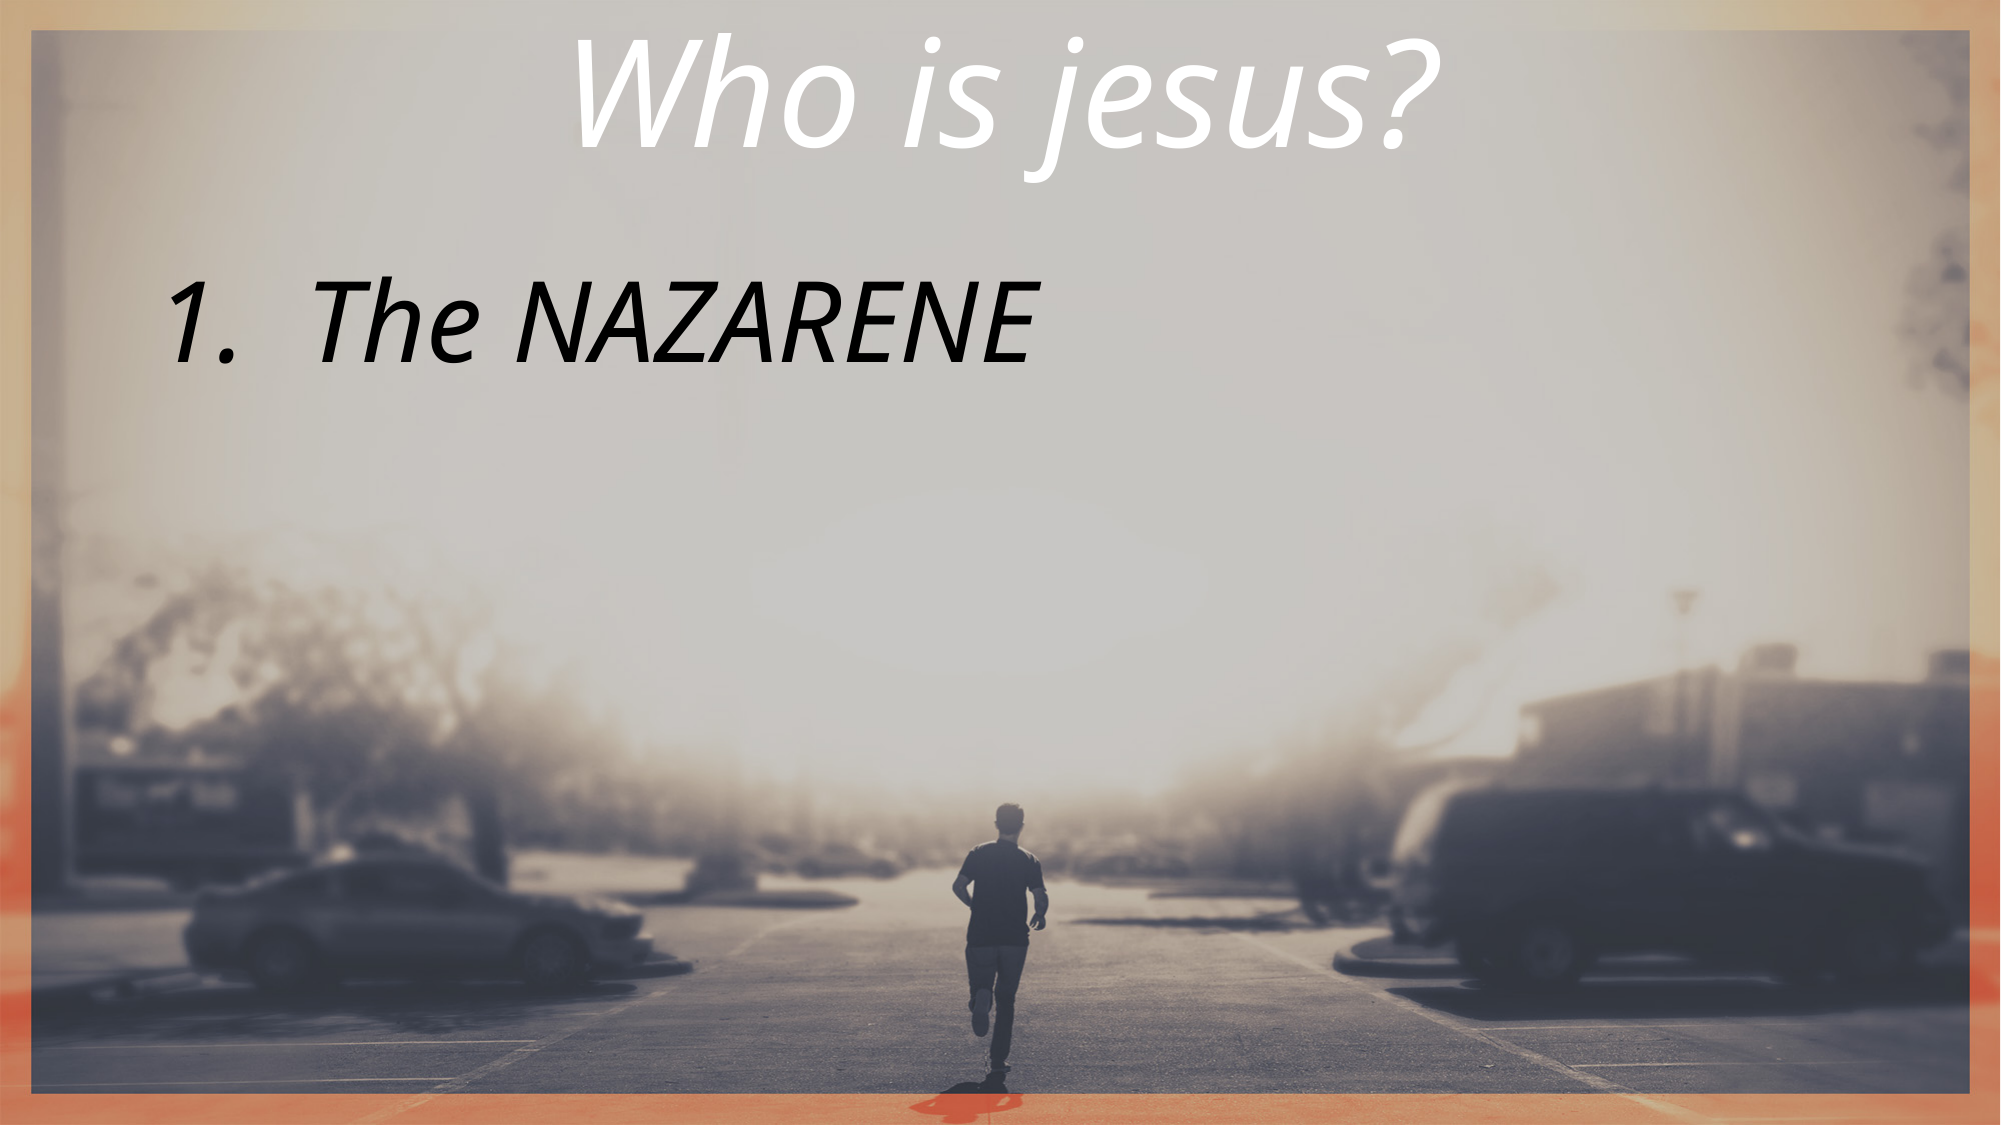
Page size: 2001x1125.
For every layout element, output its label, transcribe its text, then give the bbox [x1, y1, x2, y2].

picture [0, 0, 2001, 1125]
text_box Who is jesus? [0, 0, 2000, 175]
text_box The NAZARENE [140, 175, 2000, 738]
